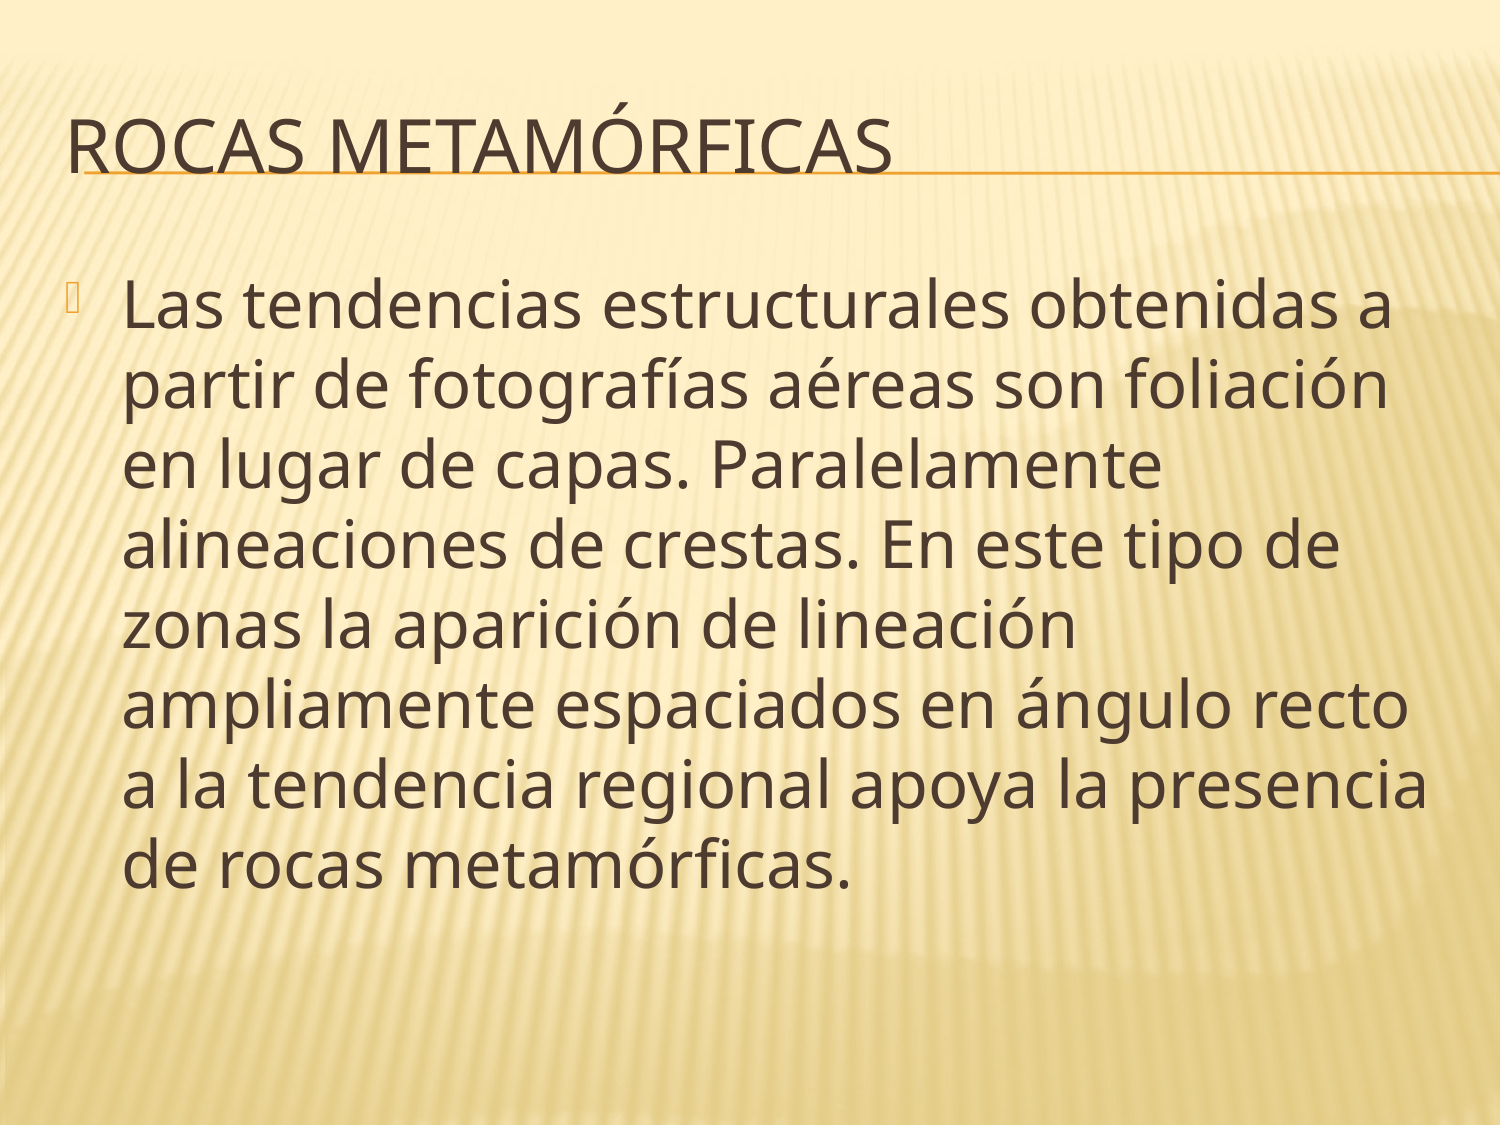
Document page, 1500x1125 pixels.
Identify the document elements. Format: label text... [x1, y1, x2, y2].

list Las tendencias estructurales obtenidas a partir de fotografías aéreas son foliación en lugar de capas. Paralelamente alineaciones de crestas. En este tipo de zonas la aparición de lineación ampliamente espaciados en ángulo recto a la tendencia regional apoya la presencia de rocas metamórficas. [50, 254, 1475, 998]
title Rocas Metamórficas [50, 75, 1475, 213]
